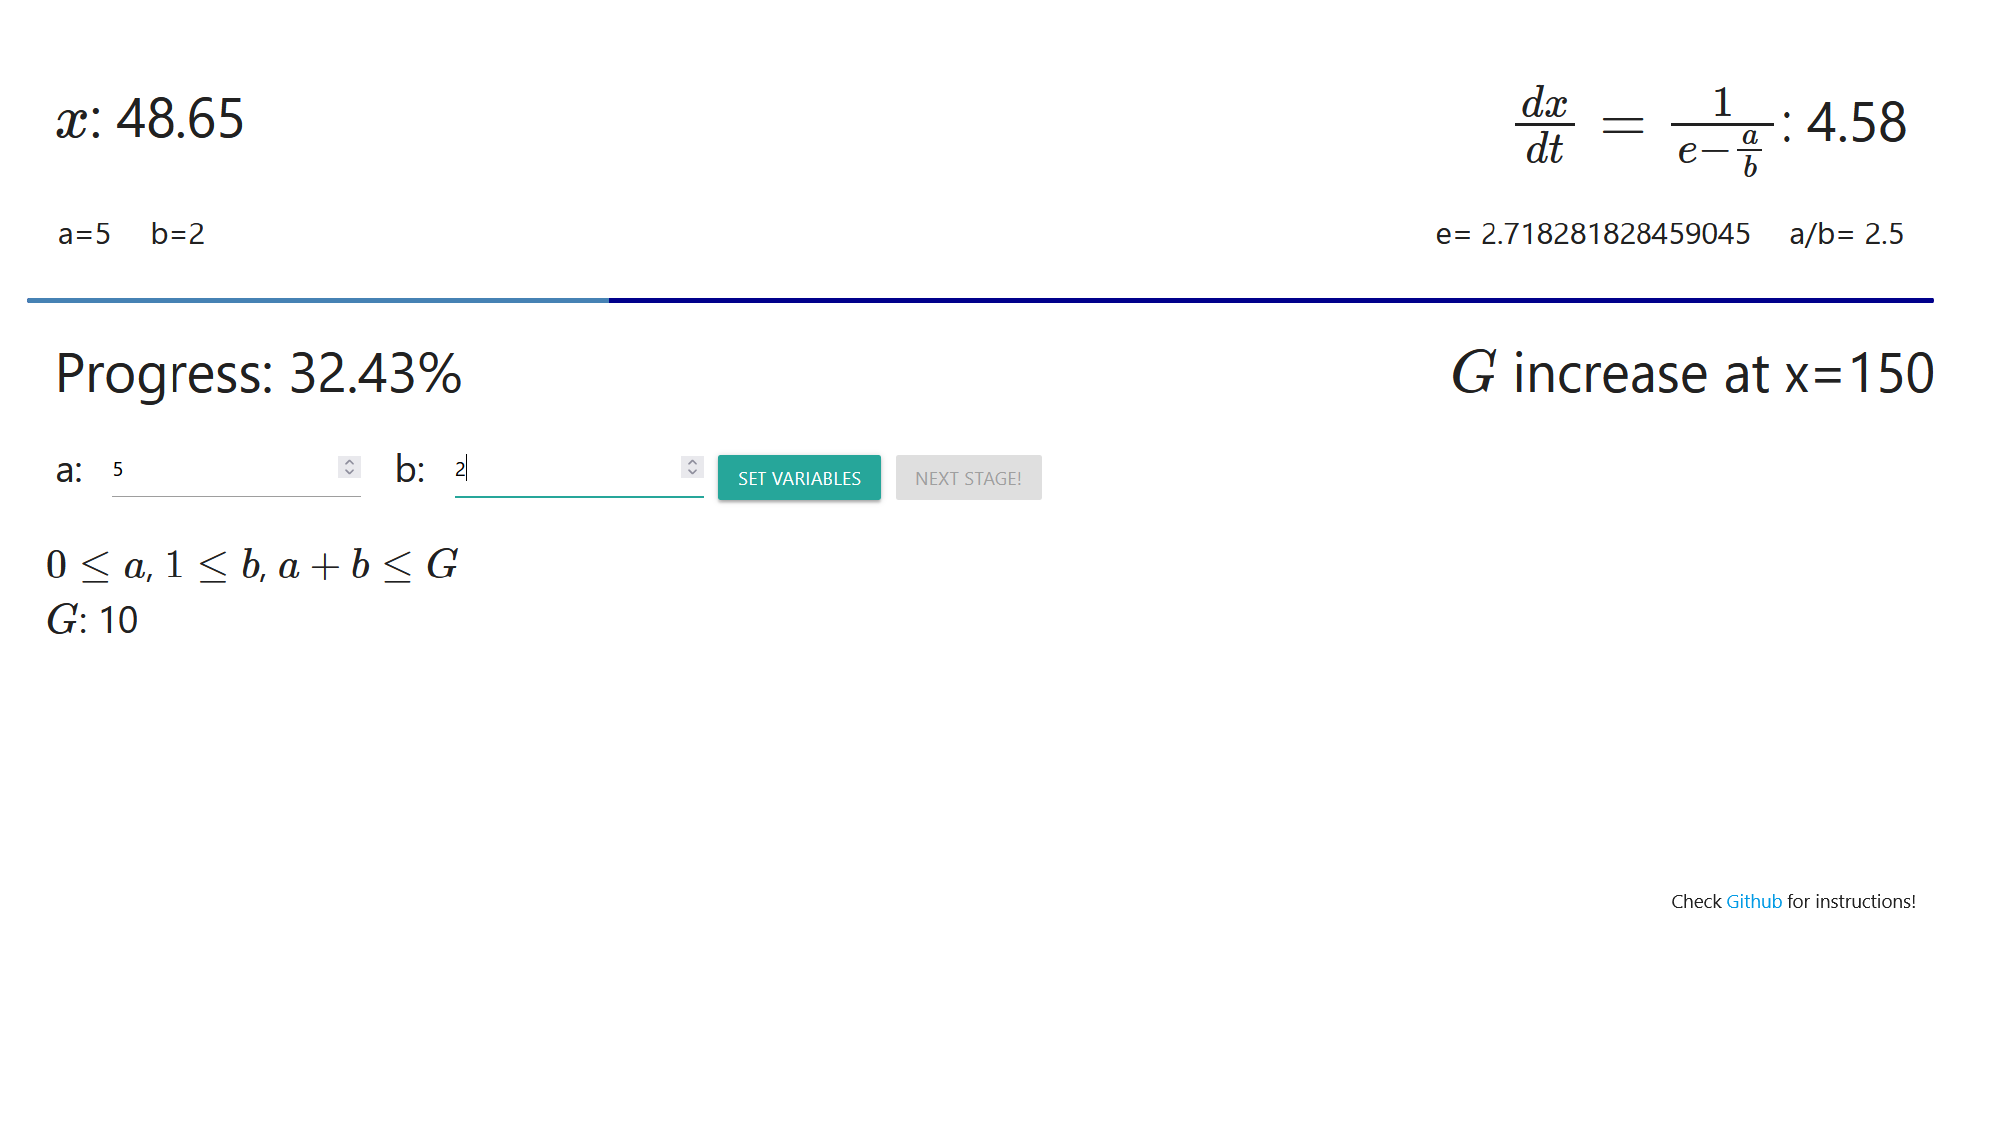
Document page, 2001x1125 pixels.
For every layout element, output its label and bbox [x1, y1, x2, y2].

picture [27, 49, 1934, 928]
